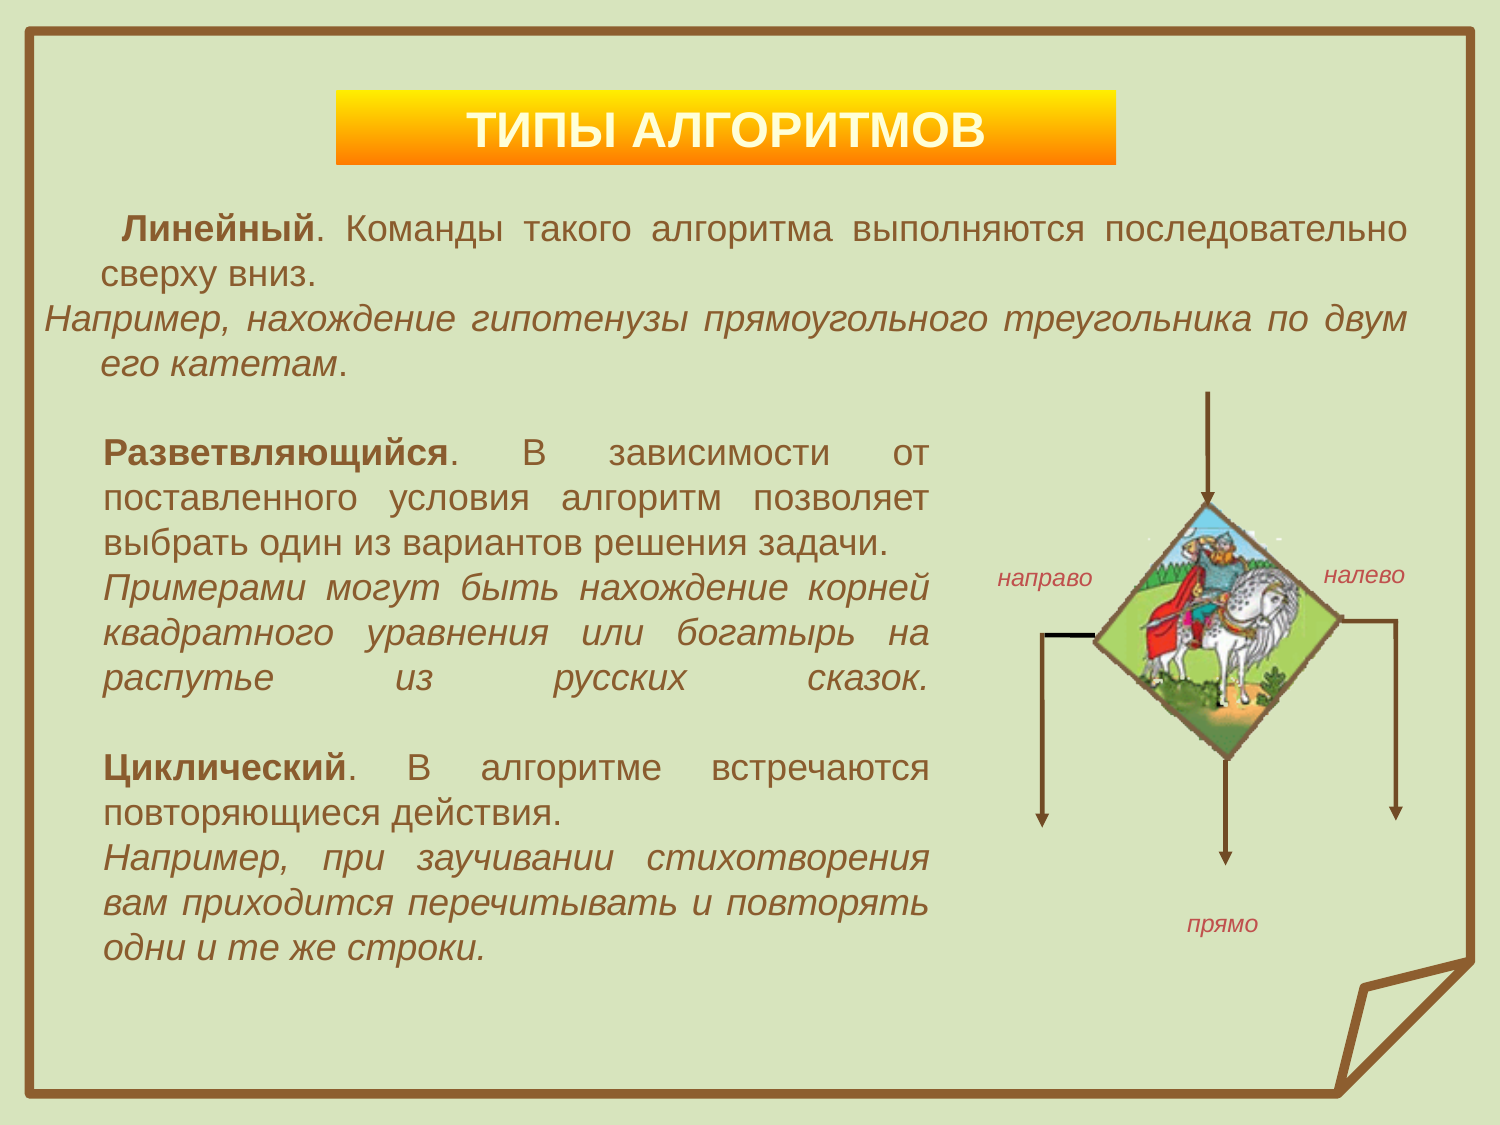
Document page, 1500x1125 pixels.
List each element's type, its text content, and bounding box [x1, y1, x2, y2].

text_box [29, 30, 1471, 391]
text_box ТИПЫ АЛГОРИТМОВ [336, 90, 1117, 165]
text_box Линейный. Команды такого алгоритма выполняются последовательно сверху вниз. Например, нахождение гипотенузы прямоугольного треугольника по двум его катетам. [29, 196, 1424, 392]
text_box [29, 392, 1471, 1094]
text_box Разветвляющийся. В зависимости от поставленного условия алгоритм позволяет выбрать один из вариантов решения задачи. Примерами могут быть нахождение корней квадратного уравнения или богатырь на распутье из русских сказок. Циклический. В алгоритме встречаются повторяющиеся действия. Например, при заучивании стихотворения вам приходится перечитывать и повторять одни и те же строки. [88, 420, 945, 976]
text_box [982, 391, 1471, 945]
